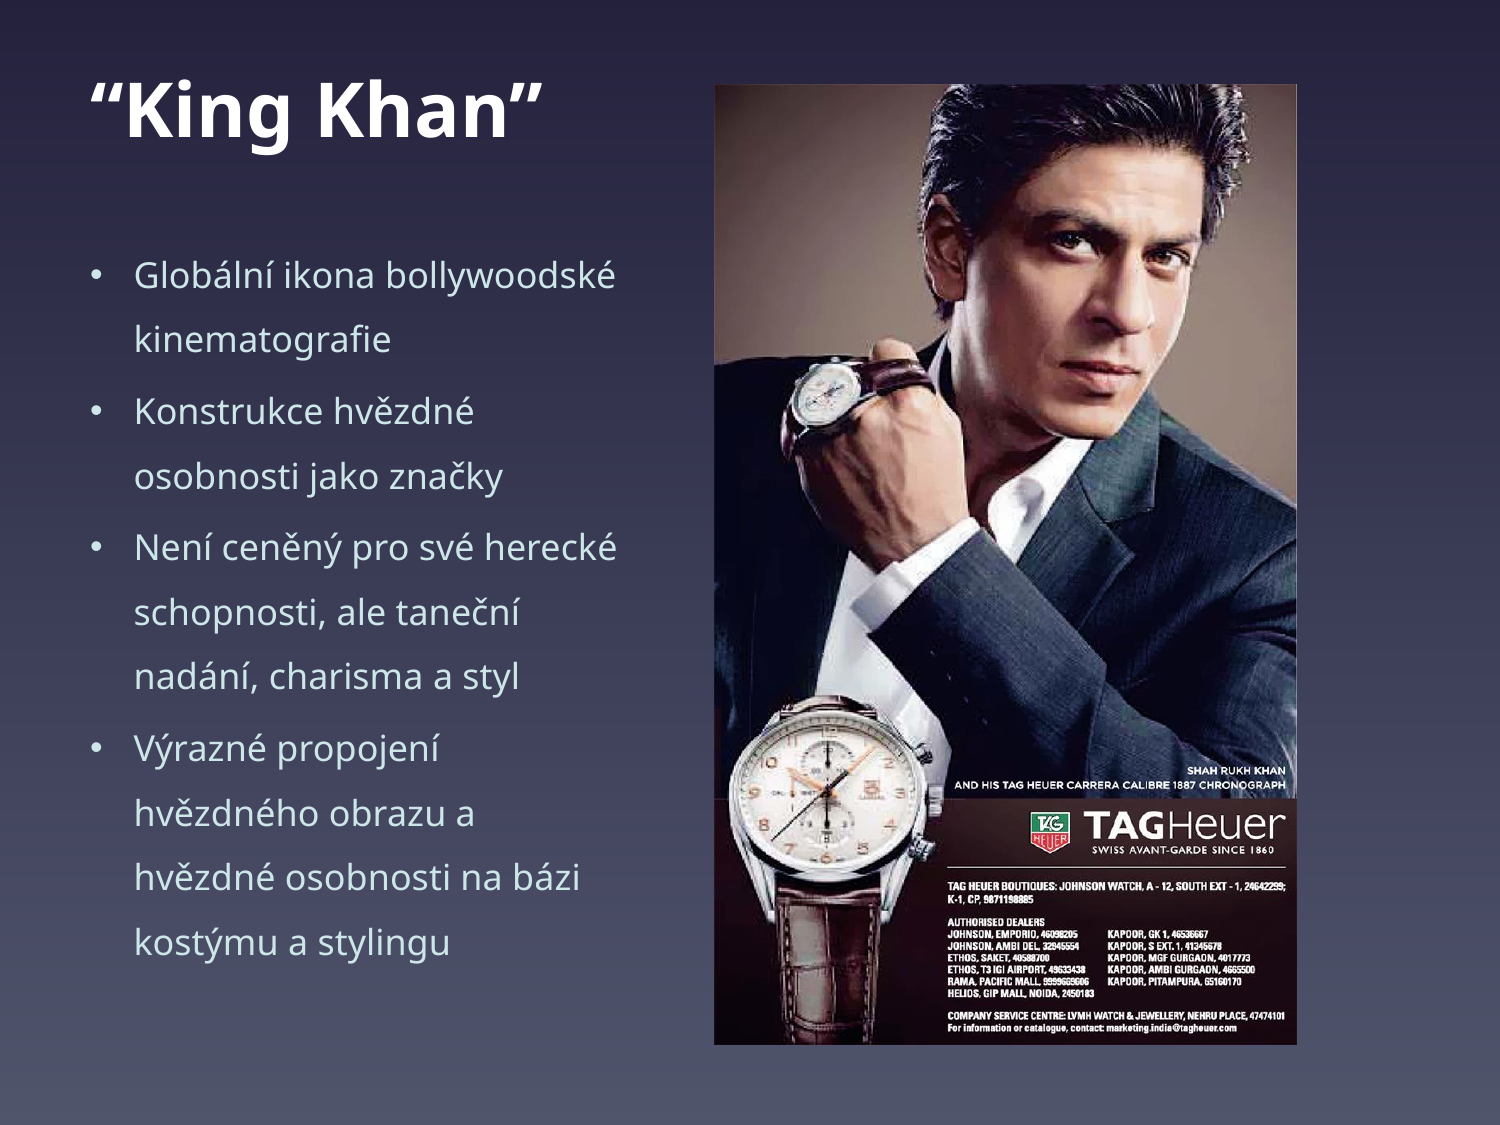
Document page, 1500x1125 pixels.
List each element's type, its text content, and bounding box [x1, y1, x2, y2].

list Globální ikona bollywoodské kinematografie Konstrukce hvězdné osobnosti jako značky Není ceněný pro své herecké schopnosti, ale taneční nadání, charisma a styl Výrazné propojení hvězdného obrazu a hvězdné osobnosti na bázi kostýmu a stylingu [75, 188, 581, 1005]
title “King Khan” [75, 44, 569, 160]
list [586, 84, 1426, 1046]
